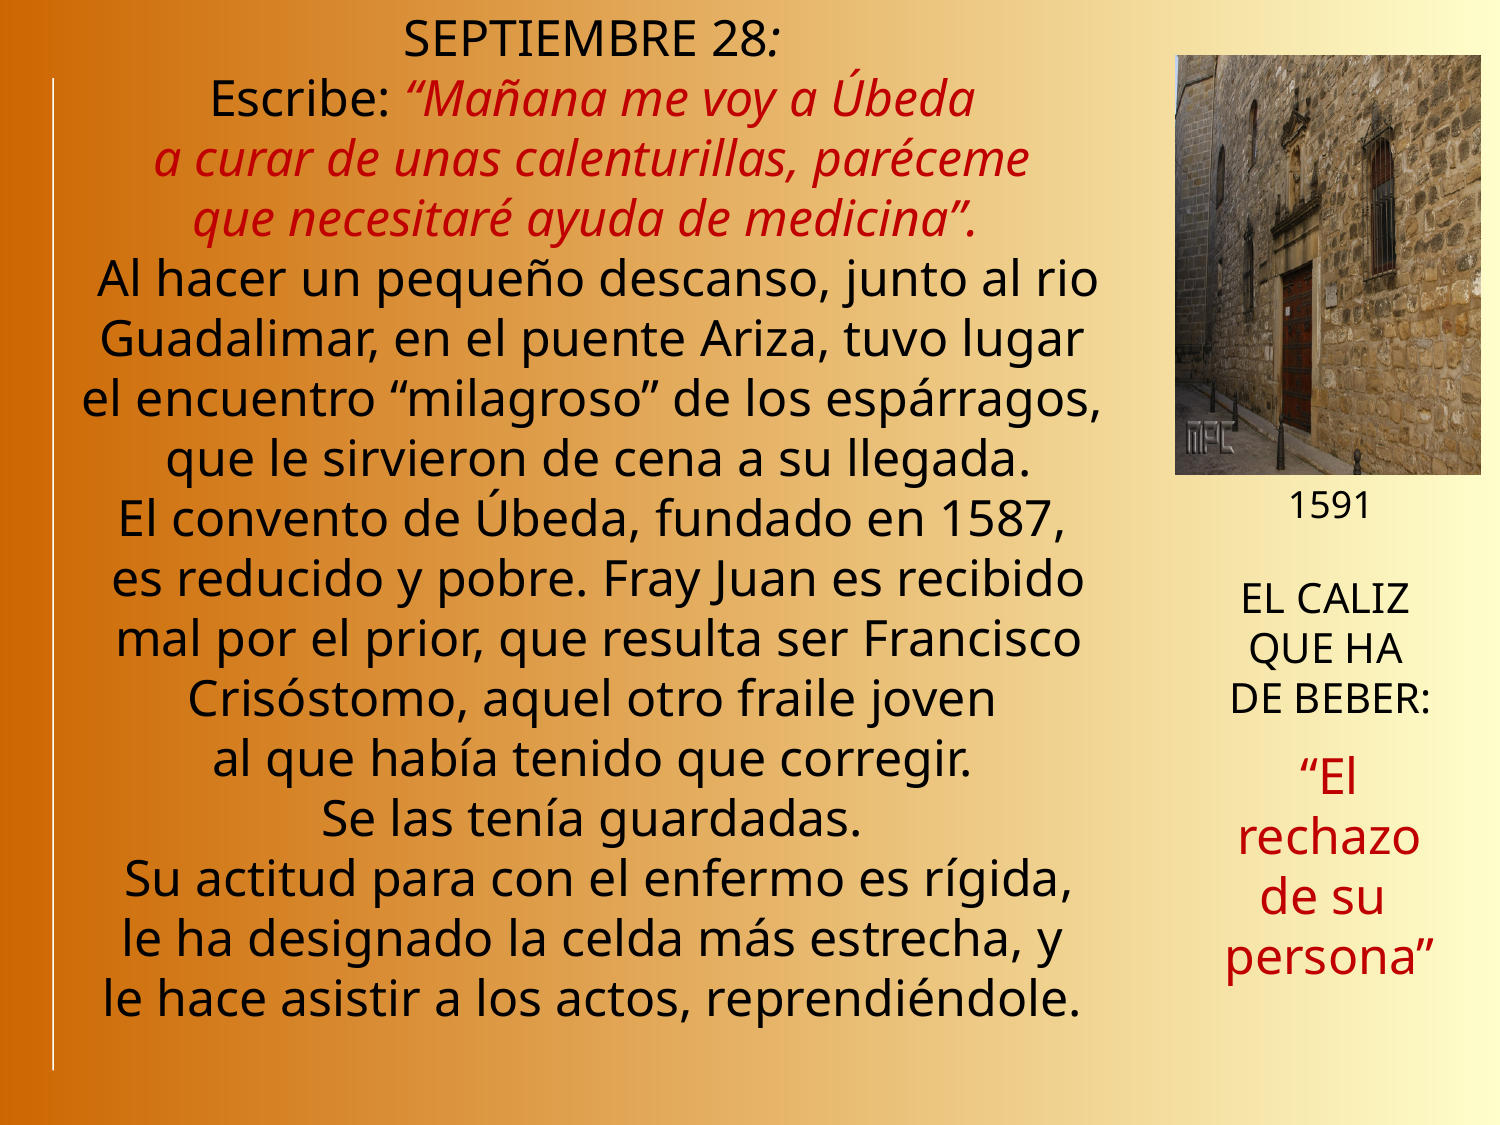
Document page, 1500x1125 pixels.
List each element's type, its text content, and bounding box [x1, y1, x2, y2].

text_box 1591 EL CALIZ QUE HA DE BEBER: [1178, 480, 1484, 789]
text_box “El rechazo de su persona” [1175, 737, 1484, 992]
text_box SEPTIEMBRE 28: Escribe: “Mañana me voy a Úbeda a curar de unas calenturillas, paréceme que necesitaré ayuda de medicina”. Al hacer un pequeño descanso, junto al rio Guadalimar, en el puente Ariza, tuvo lugar el encuentro “milagroso” de los espárragos, que le sirvieron de cena a su llegada. El convento de Úbeda, fundado en 1587, es reducido y pobre. Fray Juan es recibido mal por el prior, que resulta ser Francisco Crisóstomo, aquel otro fraile joven al que había tenido que corregir. Se las tenía guardadas. Su actitud para con el enfermo es rígida, le ha designado la celda más estrecha, y le hace asistir a los actos, reprendiéndole. [53, 0, 1145, 1119]
picture [1174, 54, 1481, 475]
